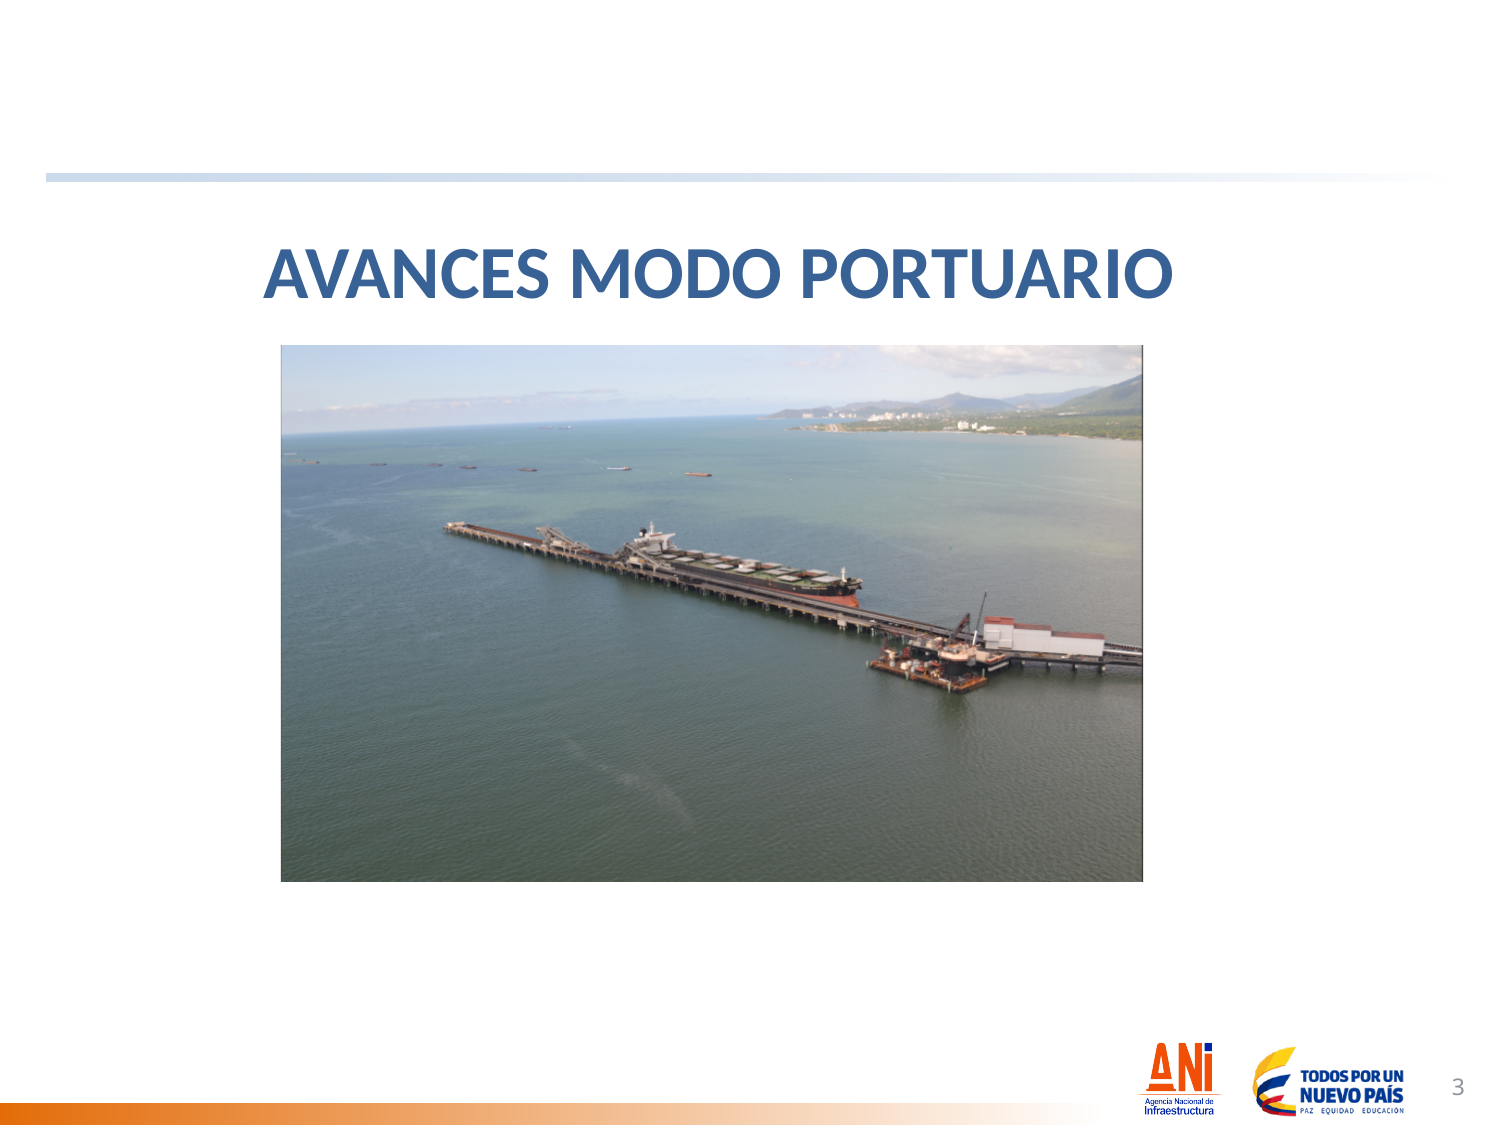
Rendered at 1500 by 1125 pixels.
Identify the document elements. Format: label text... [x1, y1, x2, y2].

picture [1128, 1031, 1230, 1125]
picture [1247, 1043, 1407, 1121]
text_box AVANCES MODO PORTUARIO [186, 184, 1252, 321]
picture [280, 345, 1144, 882]
slide_number 3 [1422, 1058, 1494, 1119]
